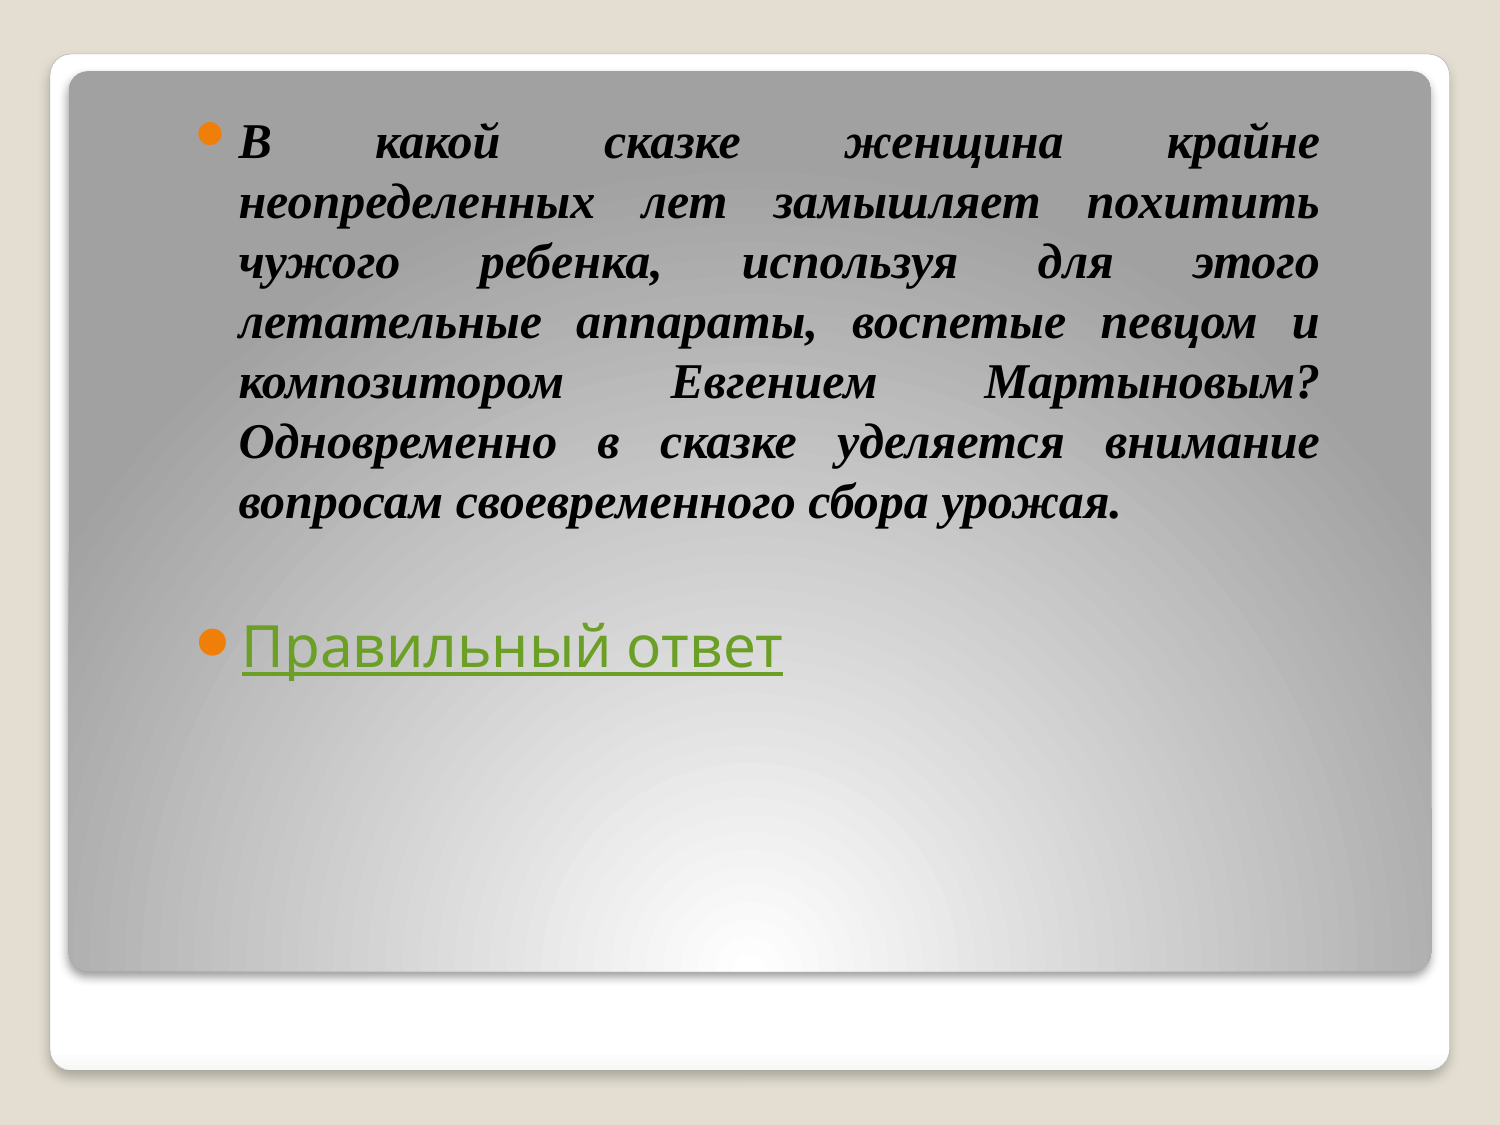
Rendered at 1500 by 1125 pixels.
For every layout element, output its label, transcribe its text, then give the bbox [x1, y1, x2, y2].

list В какой сказке женщина крайне неопределенных лет замышляет похитить чужого ребенка, используя для этого летательные аппараты, воспетые певцом и композитором Евгением Мартыновым? Одновременно в сказке уделяется внимание вопросам своевременного сбора урожая. Правильный ответ [165, 93, 1335, 989]
